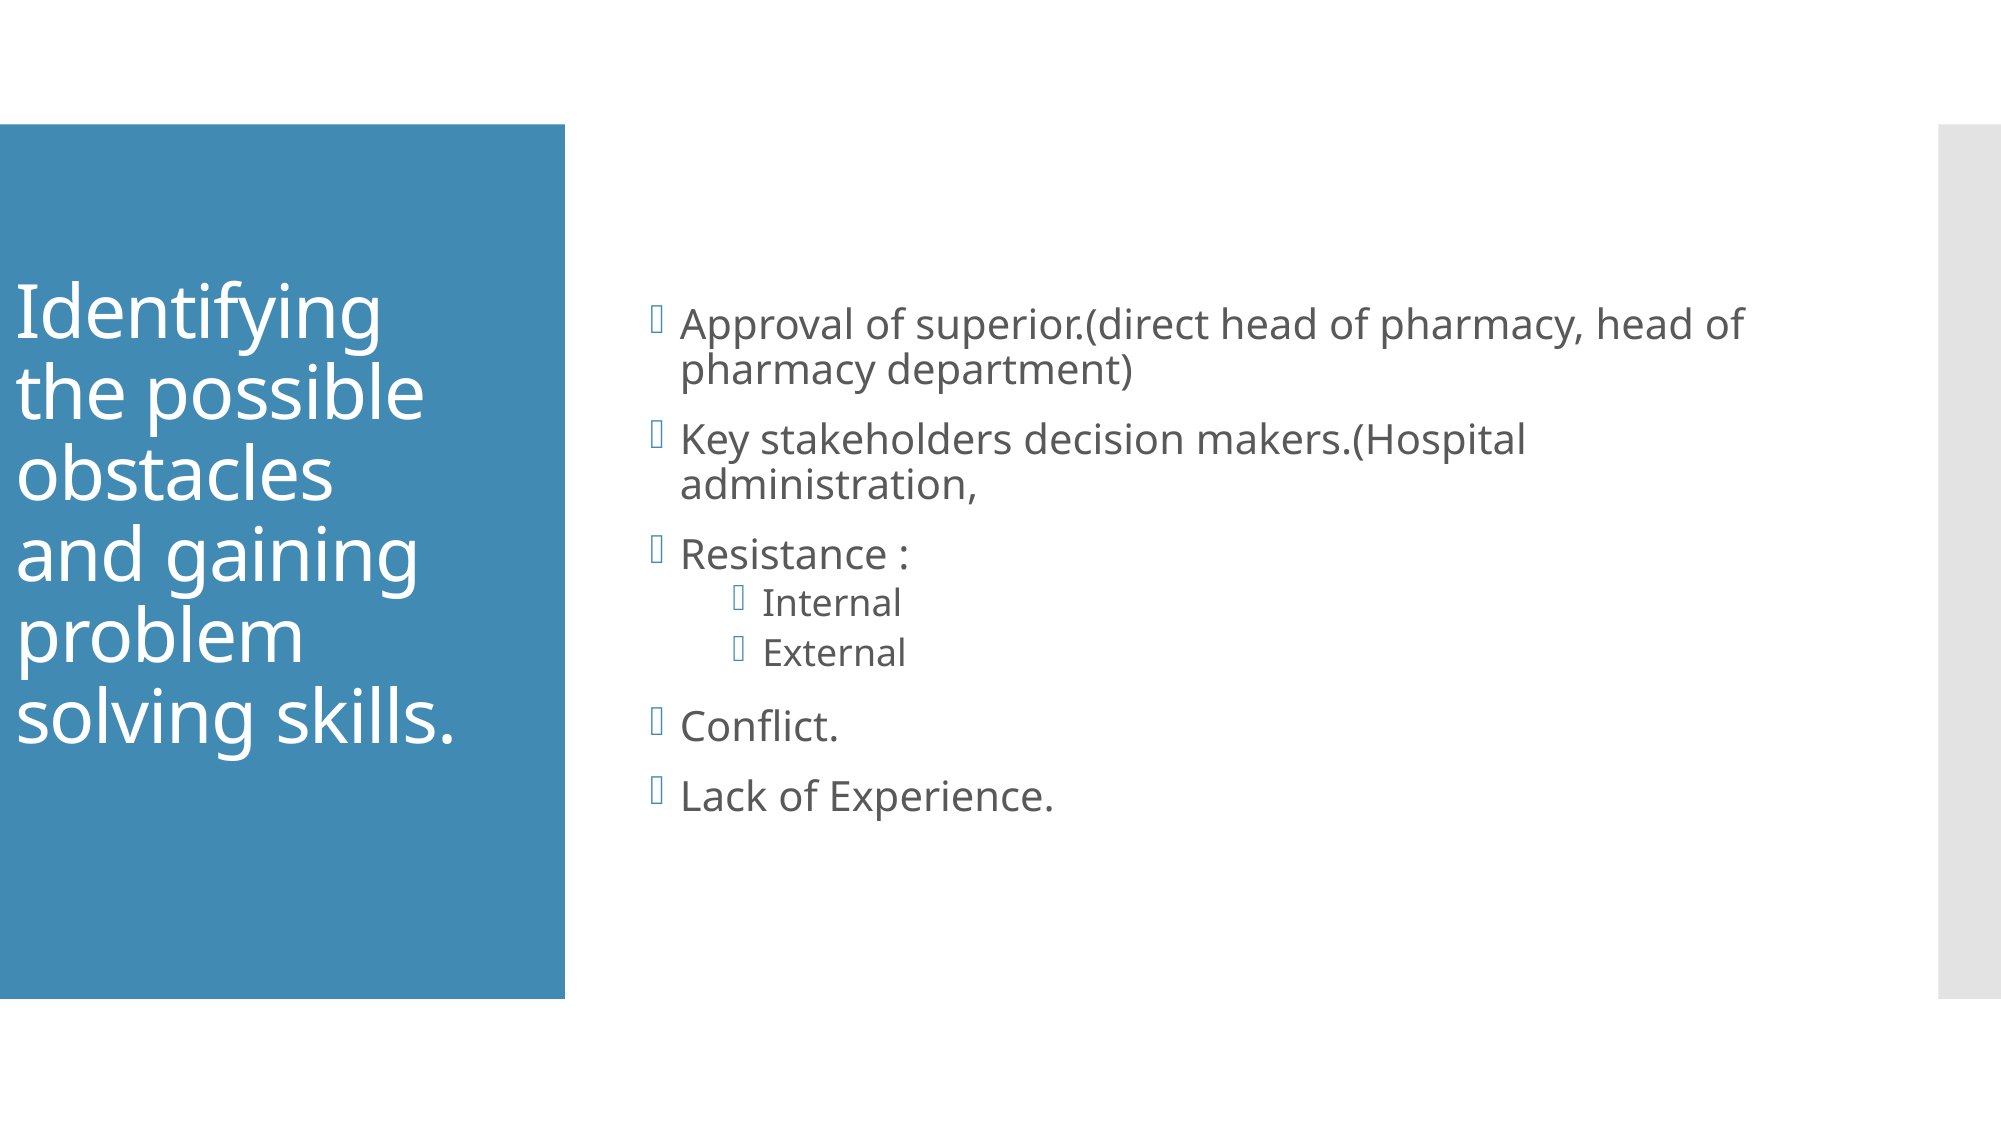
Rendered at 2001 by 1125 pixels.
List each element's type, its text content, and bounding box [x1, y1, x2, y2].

list Approval of superior.(direct head of pharmacy, head of pharmacy department) Key stakeholders decision makers.(Hospital administration, Resistance : Internal External Conflict. Lack of Experience. [634, 141, 1835, 982]
title Identifying the possible obstacles and gaining problem solving skills. [0, 184, 484, 939]
